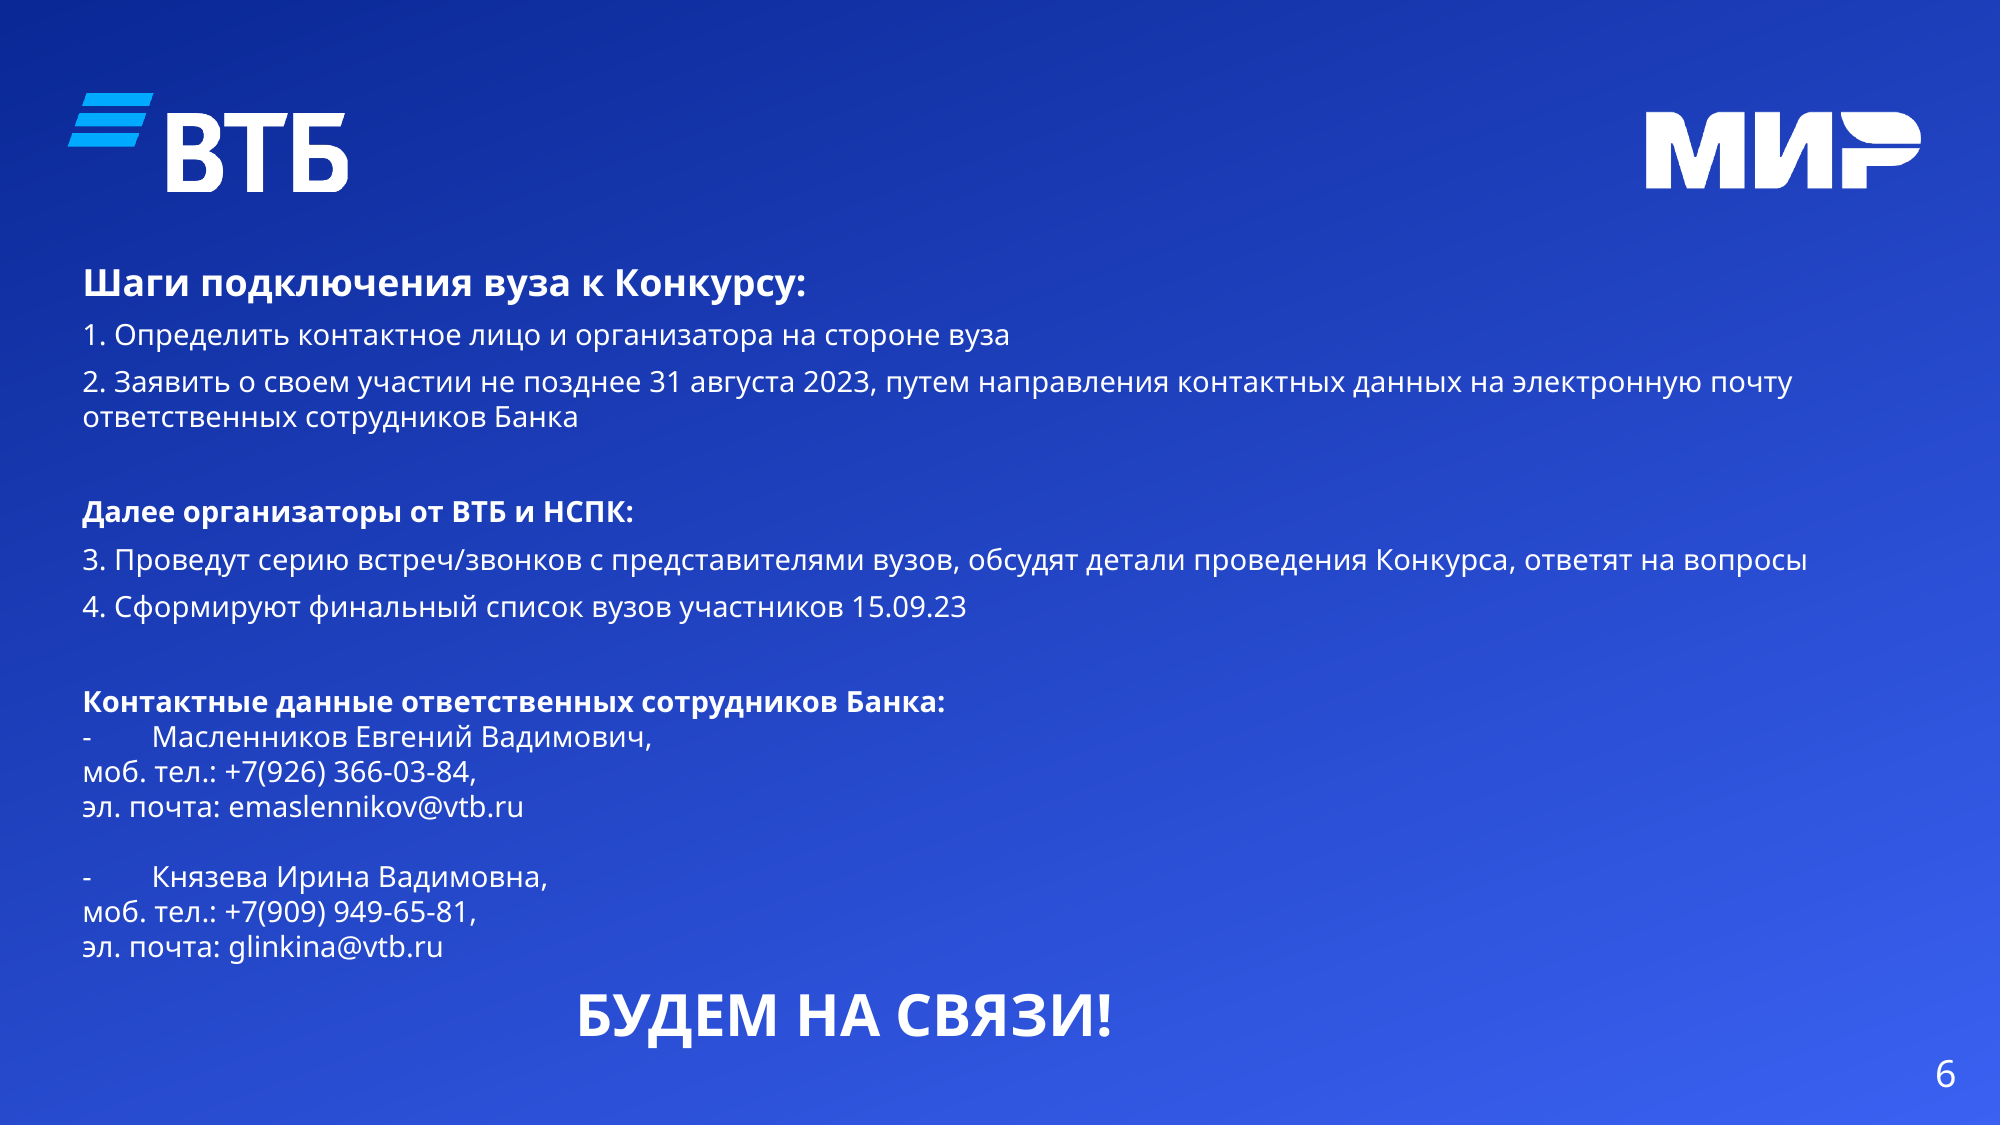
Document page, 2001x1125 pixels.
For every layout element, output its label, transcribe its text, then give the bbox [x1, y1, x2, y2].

text_box Шаги подключения вуза к Конкурсу: 1. Определить контактное лицо и организатора на стороне вуза 2. Заявить о своем участии не позднее 31 августа 2023, путем направления контактных данных на электронную почту ответственных сотрудников Банка Далее организаторы от ВТБ и НСПК: 3. Проведут серию встреч/звонков с представителями вузов, обсудят детали проведения Конкурса, ответят на вопросы 4. Сформируют финальный список вузов участников 15.09.23 Контактные данные ответственных сотрудников Банка: - Масленников Евгений Вадимович, моб. тел.: +7(926) 366-03-84, эл. почта: emaslennikov@vtb.ru - Князева Ирина Вадимовна, моб. тел.: +7(909) 949-65-81, эл. почта: glinkina@vtb.ru [67, 251, 1841, 575]
text_box [67, 731, 490, 996]
picture [1646, 110, 1921, 190]
text_box Будем на связи! [560, 970, 2000, 1125]
picture [67, 92, 348, 193]
text_box 6 [1920, 1042, 1985, 1103]
